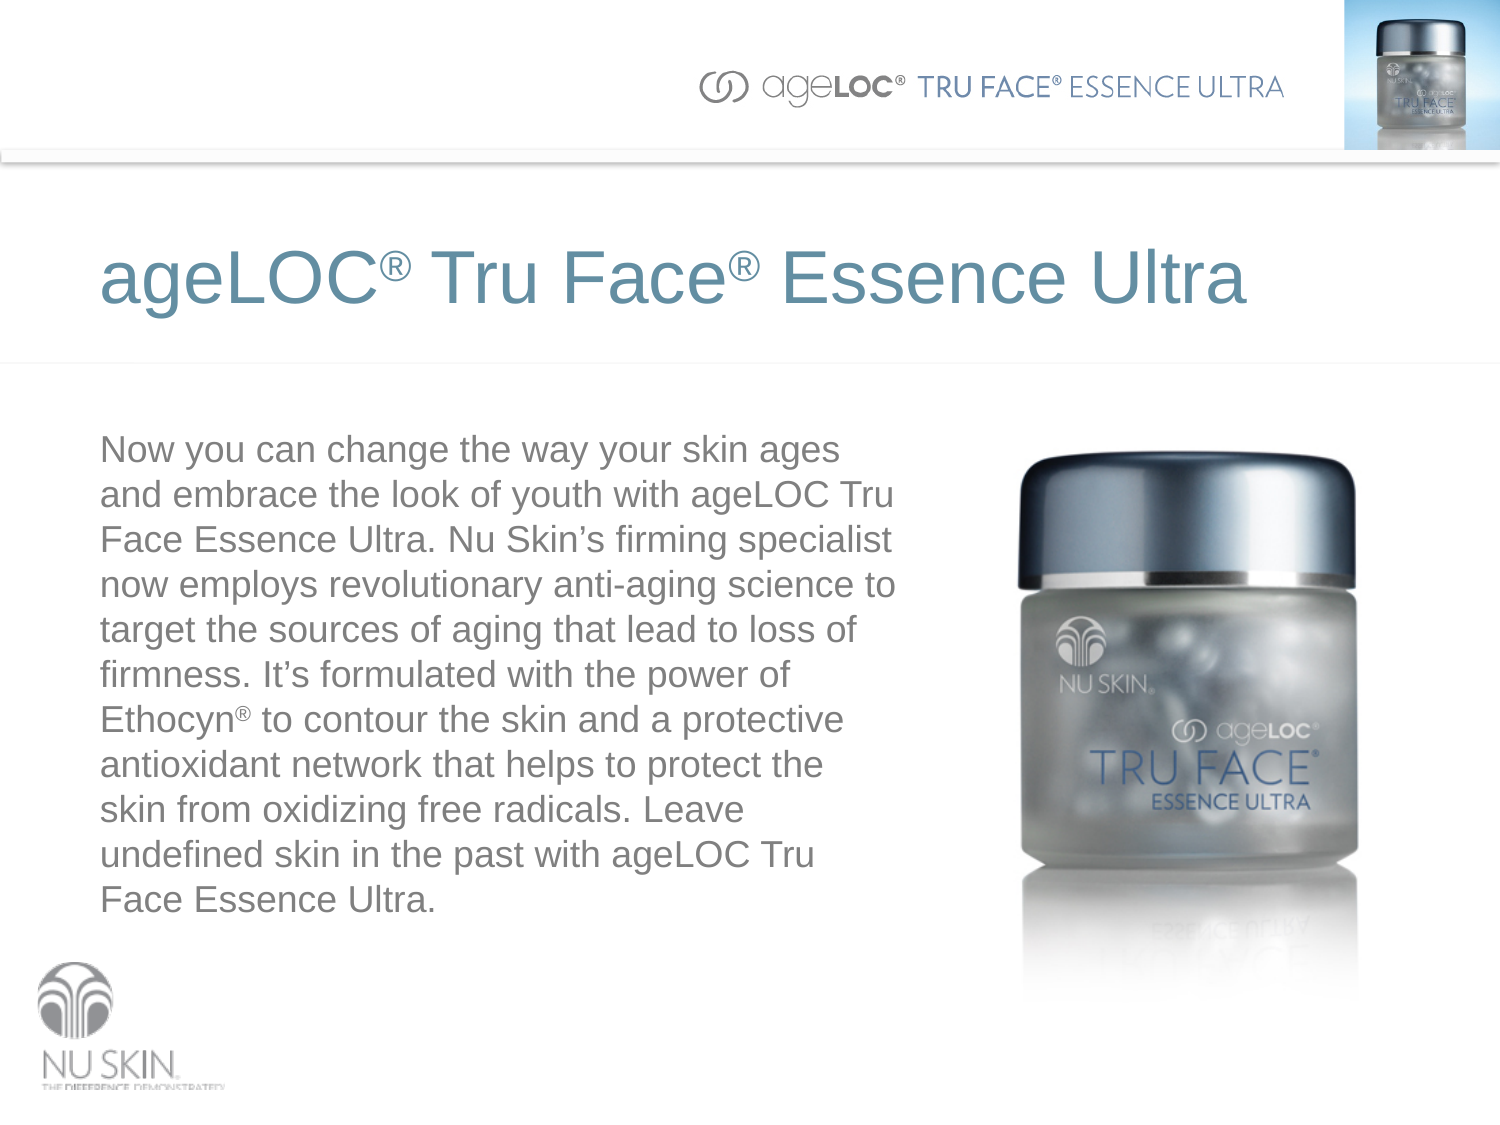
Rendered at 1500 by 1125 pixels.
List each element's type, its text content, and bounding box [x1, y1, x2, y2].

picture [1344, 0, 1500, 150]
picture [949, 387, 1413, 1058]
title ageLOC® Tru Face® Essence Ultra [99, 162, 1401, 319]
picture [675, 50, 1321, 126]
list Now you can change the way your skin ages and embrace the look of youth with ageLOC Tru Face Essence Ultra. Nu Skin’s firming specialist now employs revolutionary anti-aging science to target the sources of aging that lead to loss of firmness. It’s formulated with the power of Ethocyn® to contour the skin and a protective antioxidant network that helps to protect the skin from oxidizing free radicals. Leave undefined skin in the past with ageLOC Tru Face Essence Ultra. [99, 424, 901, 948]
